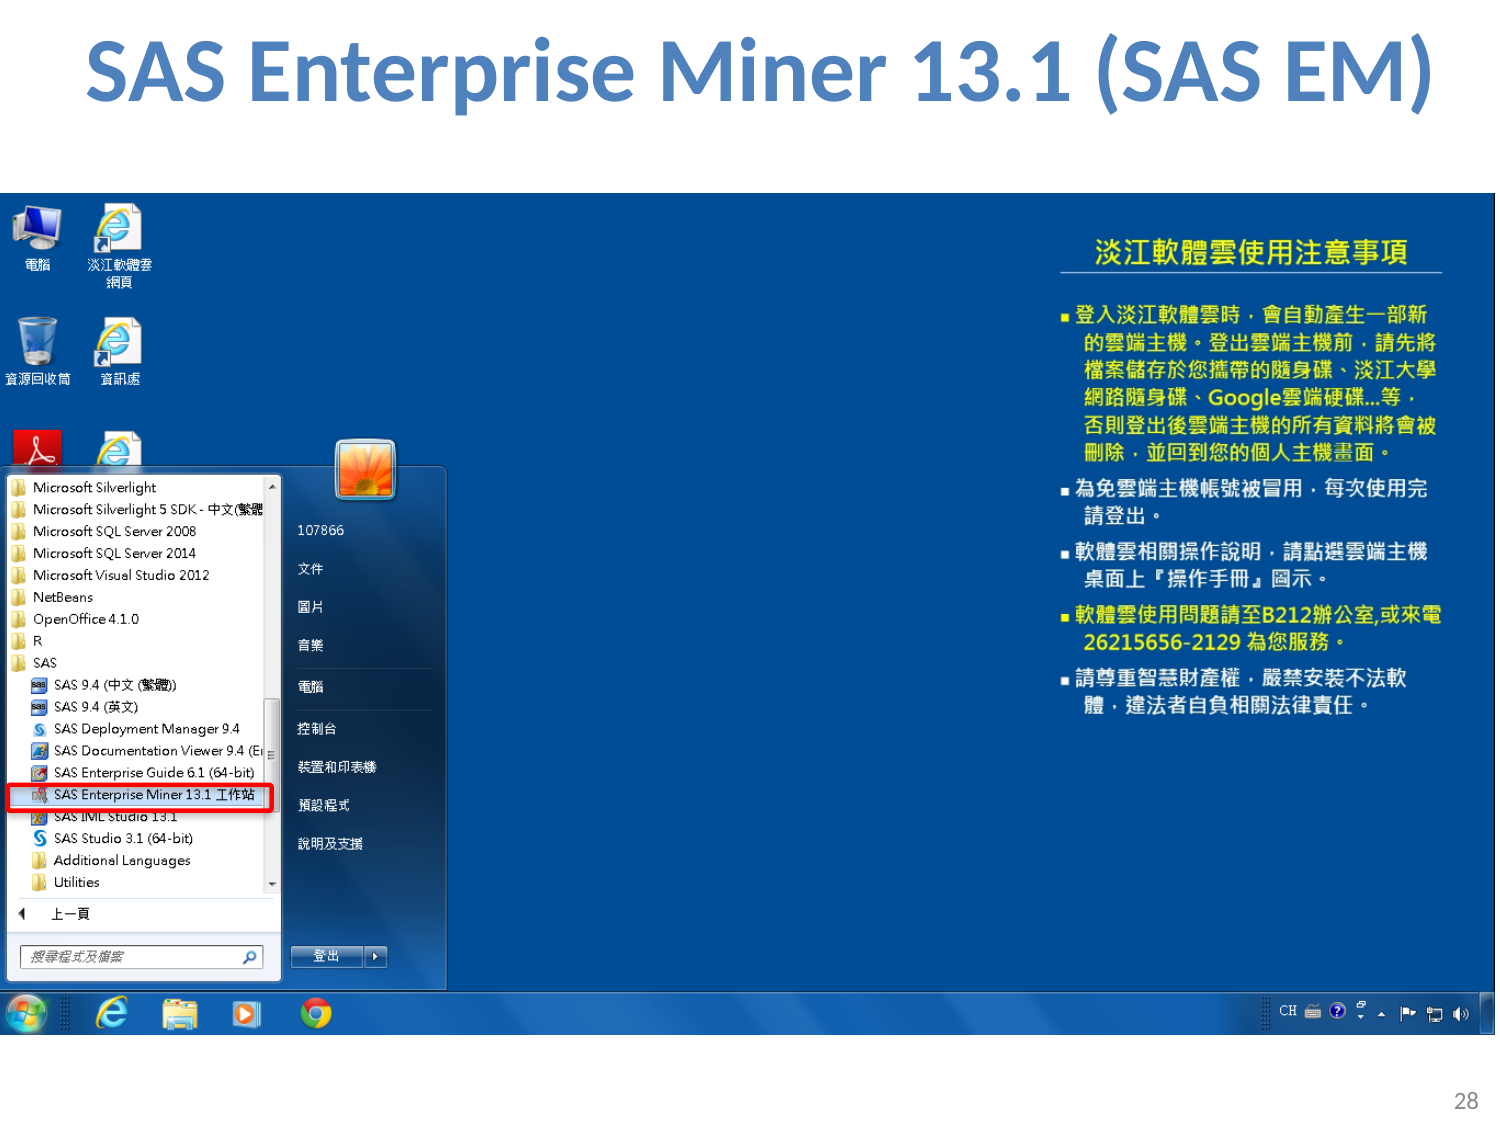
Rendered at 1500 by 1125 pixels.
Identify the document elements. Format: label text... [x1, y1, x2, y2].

slide_number 28 [1144, 1069, 1495, 1125]
picture [0, 193, 1495, 1036]
title SAS Enterprise Miner 13.1 (SAS EM) [53, 7, 1471, 124]
